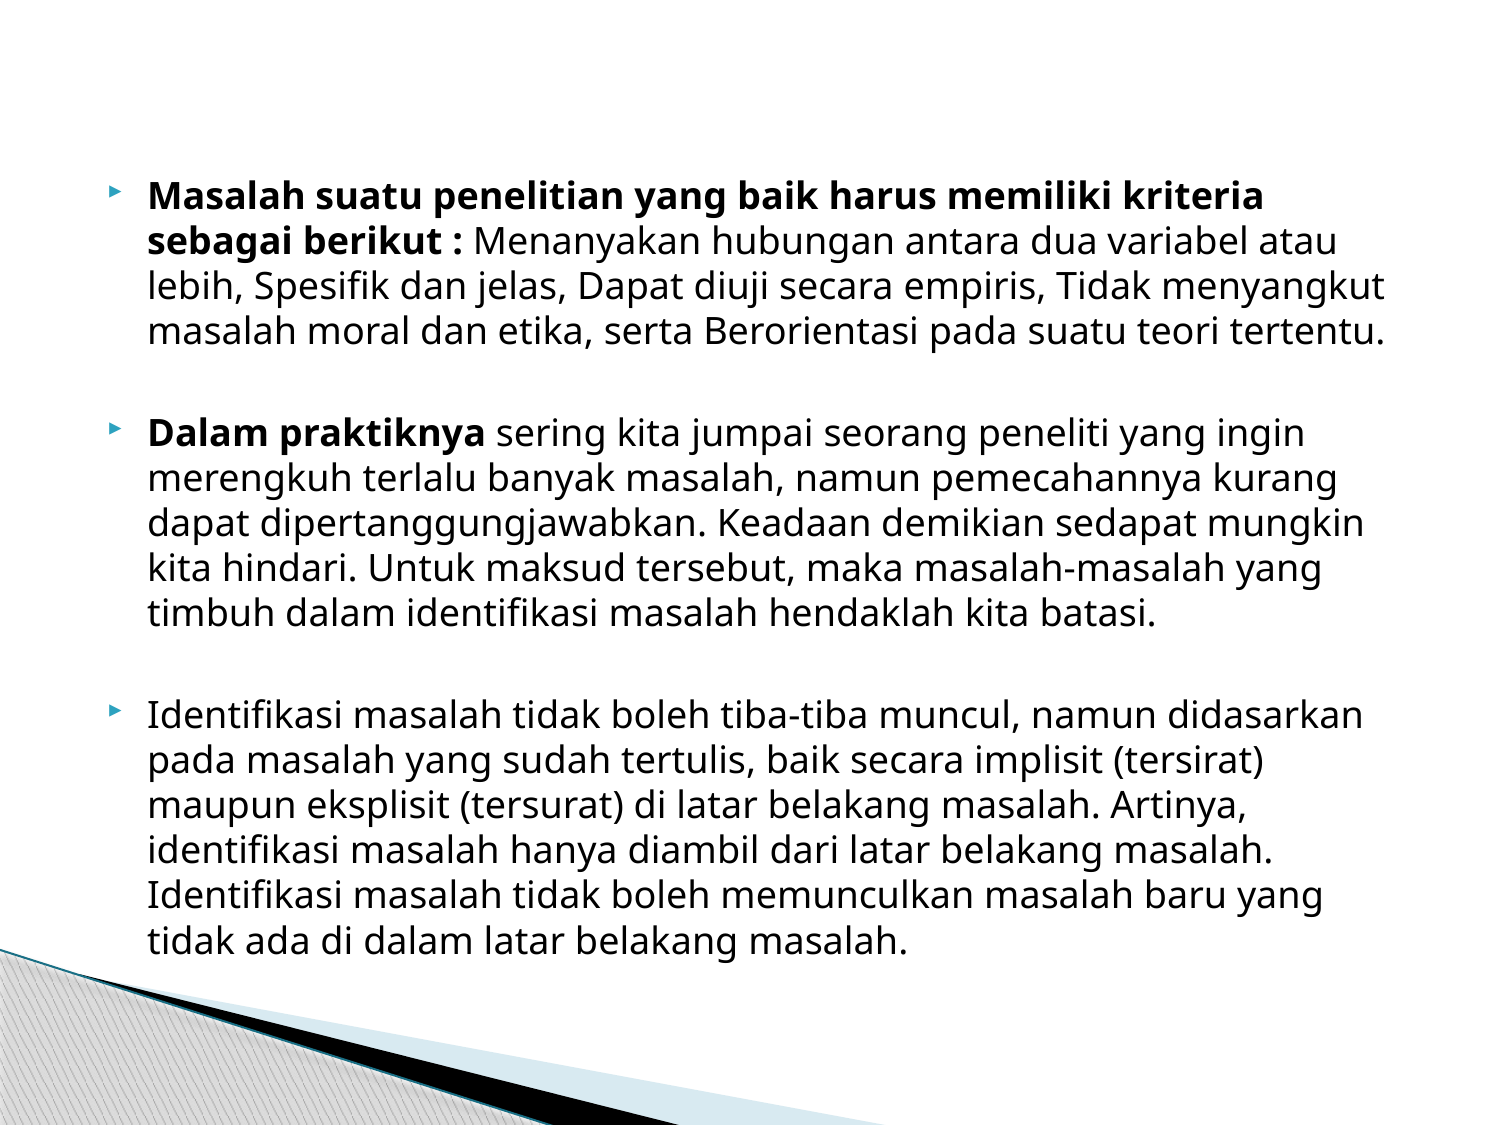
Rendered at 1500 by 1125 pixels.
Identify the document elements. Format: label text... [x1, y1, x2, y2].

list Masalah suatu penelitian yang baik harus memiliki kriteria sebagai berikut : Menanyakan hubungan antara dua variabel atau lebih, Spesifik dan jelas, Dapat diuji secara empiris, Tidak menyangkut masalah moral dan etika, serta Berorientasi pada suatu teori tertentu. Dalam praktiknya sering kita jumpai seorang peneliti yang ingin merengkuh terlalu banyak masalah, namun pemecahannya kurang dapat dipertanggungjawabkan. Keadaan demikian sedapat mungkin kita hindari. Untuk maksud tersebut, maka masalah-masalah yang timbuh dalam identifikasi masalah hendaklah kita batasi. Identifikasi masalah tidak boleh tiba-tiba muncul, namun didasarkan pada masalah yang sudah tertulis, baik secara implisit (tersirat) maupun eksplisit (tersurat) di latar belakang masalah. Artinya, identifikasi masalah hanya diambil dari latar belakang masalah. Identifikasi masalah tidak boleh memunculkan masalah baru yang tidak ada di dalam latar belakang masalah. [75, 164, 1425, 986]
